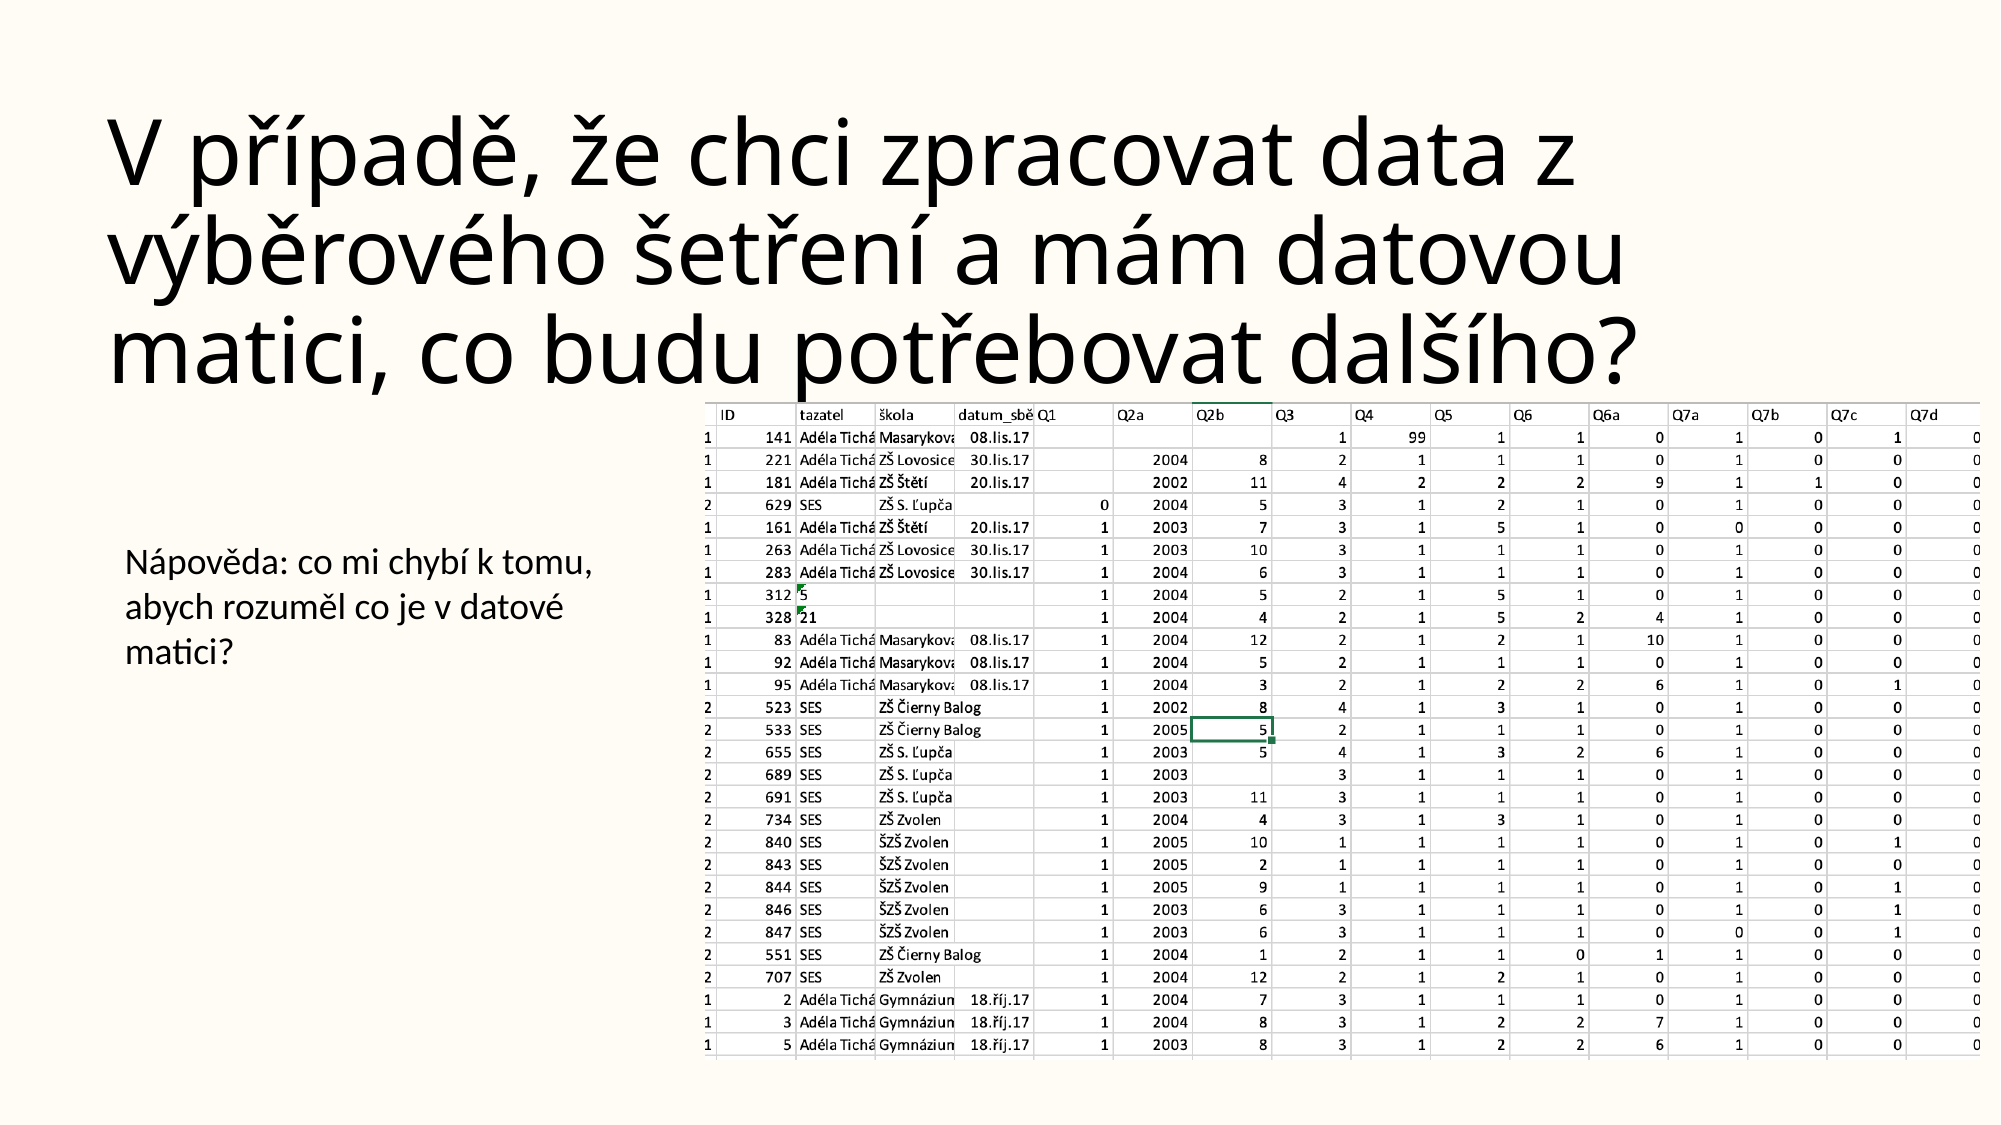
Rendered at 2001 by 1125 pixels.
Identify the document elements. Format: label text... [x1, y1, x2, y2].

title V případě, že chci zpracovat data z výběrového šetření a mám datovou matici, co budu potřebovat dalšího? [92, 89, 1818, 420]
text_box Nápověda: co mi chybí k tomu, abych rozuměl co je v datové matici? [109, 529, 683, 680]
picture [704, 402, 1980, 1060]
